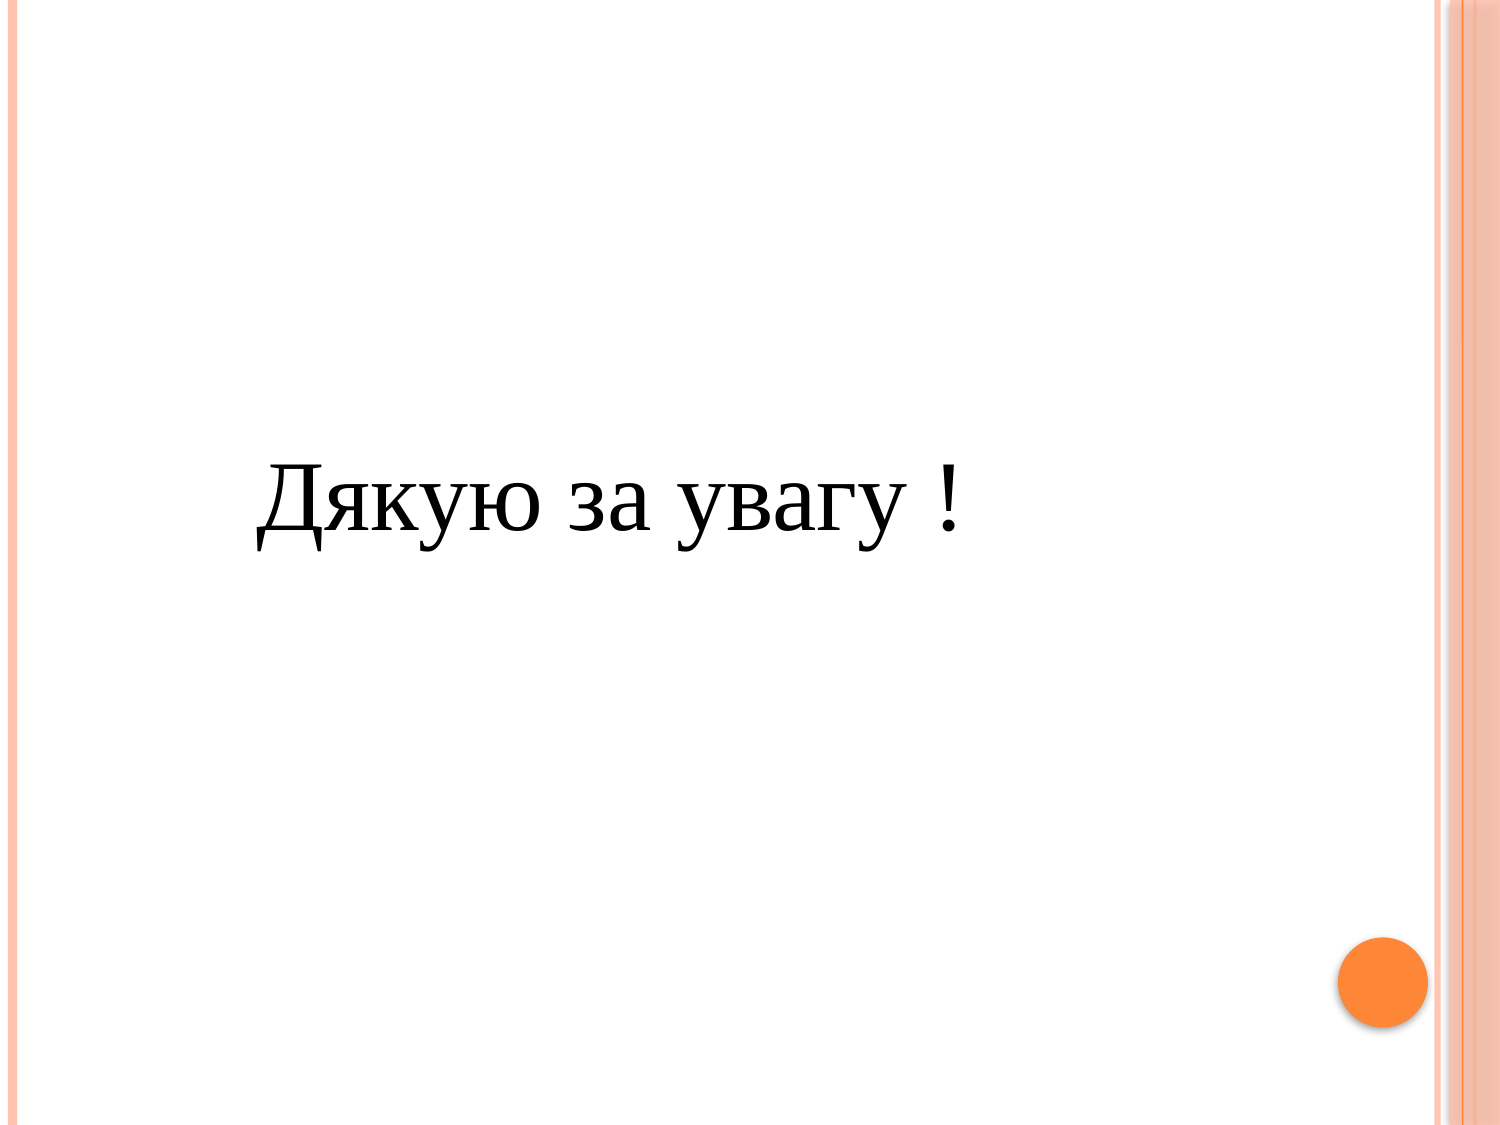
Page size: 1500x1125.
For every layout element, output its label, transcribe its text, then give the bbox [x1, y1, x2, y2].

text_box Дякую за увагу ! [242, 302, 1454, 558]
